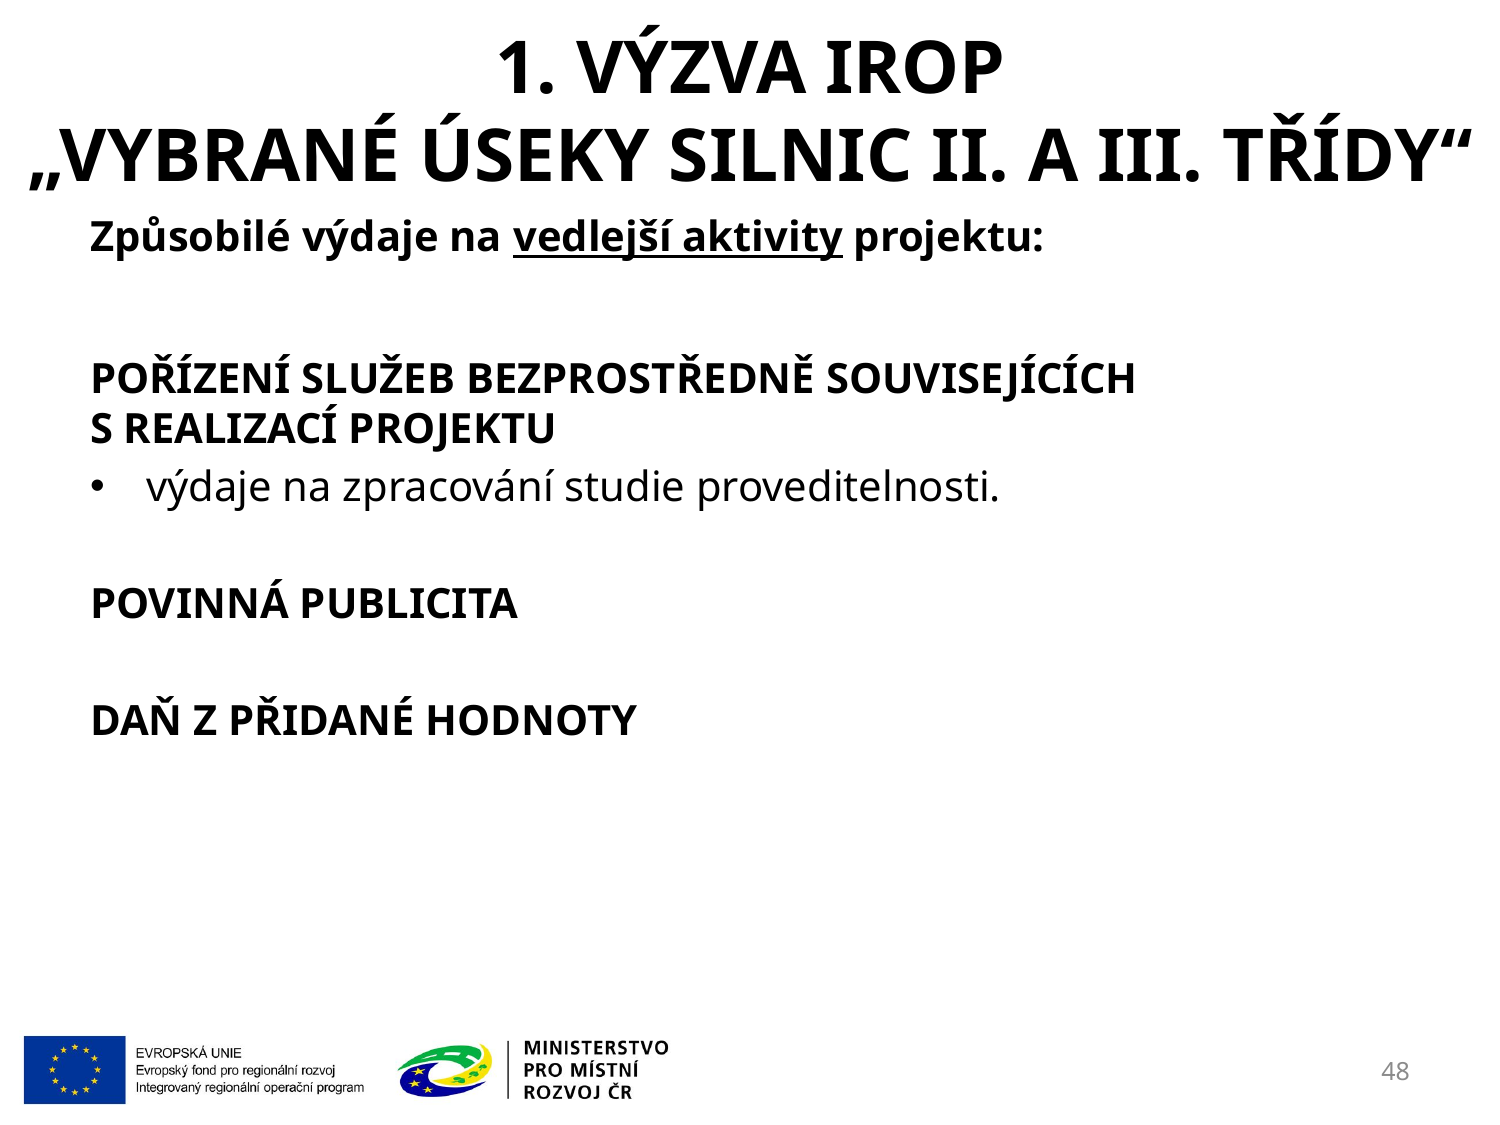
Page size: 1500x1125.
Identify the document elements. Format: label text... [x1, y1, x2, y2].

picture [0, 1012, 691, 1125]
slide_number 48 [1074, 1042, 1425, 1103]
title 1. výzva IROP „Vybrané úseky silnic II. a III. třídy“ [1, 0, 1500, 185]
list Způsobilé výdaje na vedlejší aktivity projektu: POŘÍZENÍ SLUŽEB BEZPROSTŘEDNĚ SOUVISEJÍCÍCH S REALIZACÍ PROJEKTU výdaje na zpracování studie proveditelnosti. POVINNÁ PUBLICITA Daň z přidané hodnoty [75, 185, 1425, 1048]
